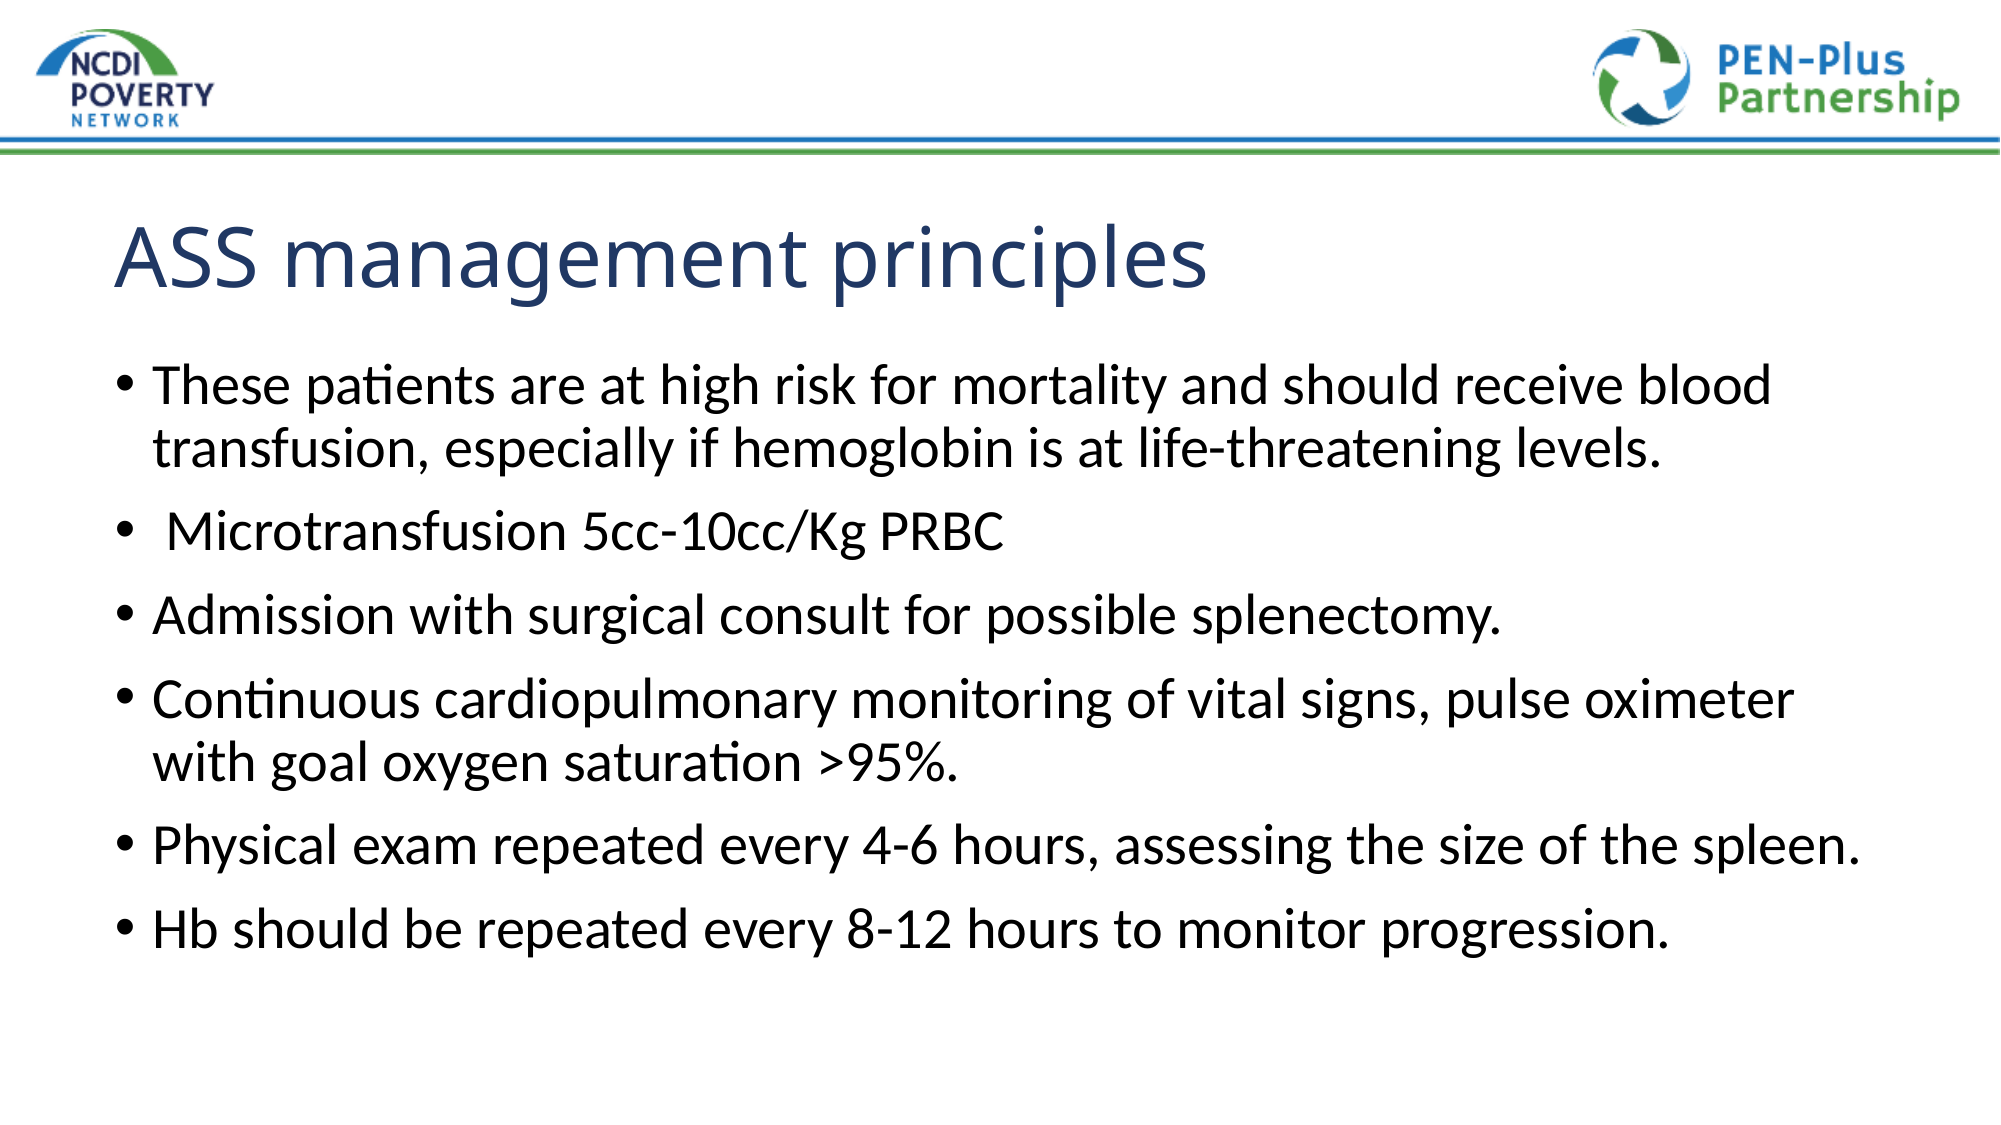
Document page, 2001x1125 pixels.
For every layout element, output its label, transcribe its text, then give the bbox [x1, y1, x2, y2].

list These patients are at high risk for mortality and should receive blood transfusion, especially if hemoglobin is at life-threatening levels. Microtransfusion 5cc-10cc/Kg PRBC Admission with surgical consult for possible splenectomy. Continuous cardiopulmonary monitoring of vital signs, pulse oximeter with goal oxygen saturation >95%. Physical exam repeated every 4-6 hours, assessing the size of the spleen. Hb should be repeated every 8-12 hours to monitor progression. [99, 346, 1900, 1014]
title ASS management principles [99, 202, 1900, 320]
picture [0, 29, 2000, 155]
